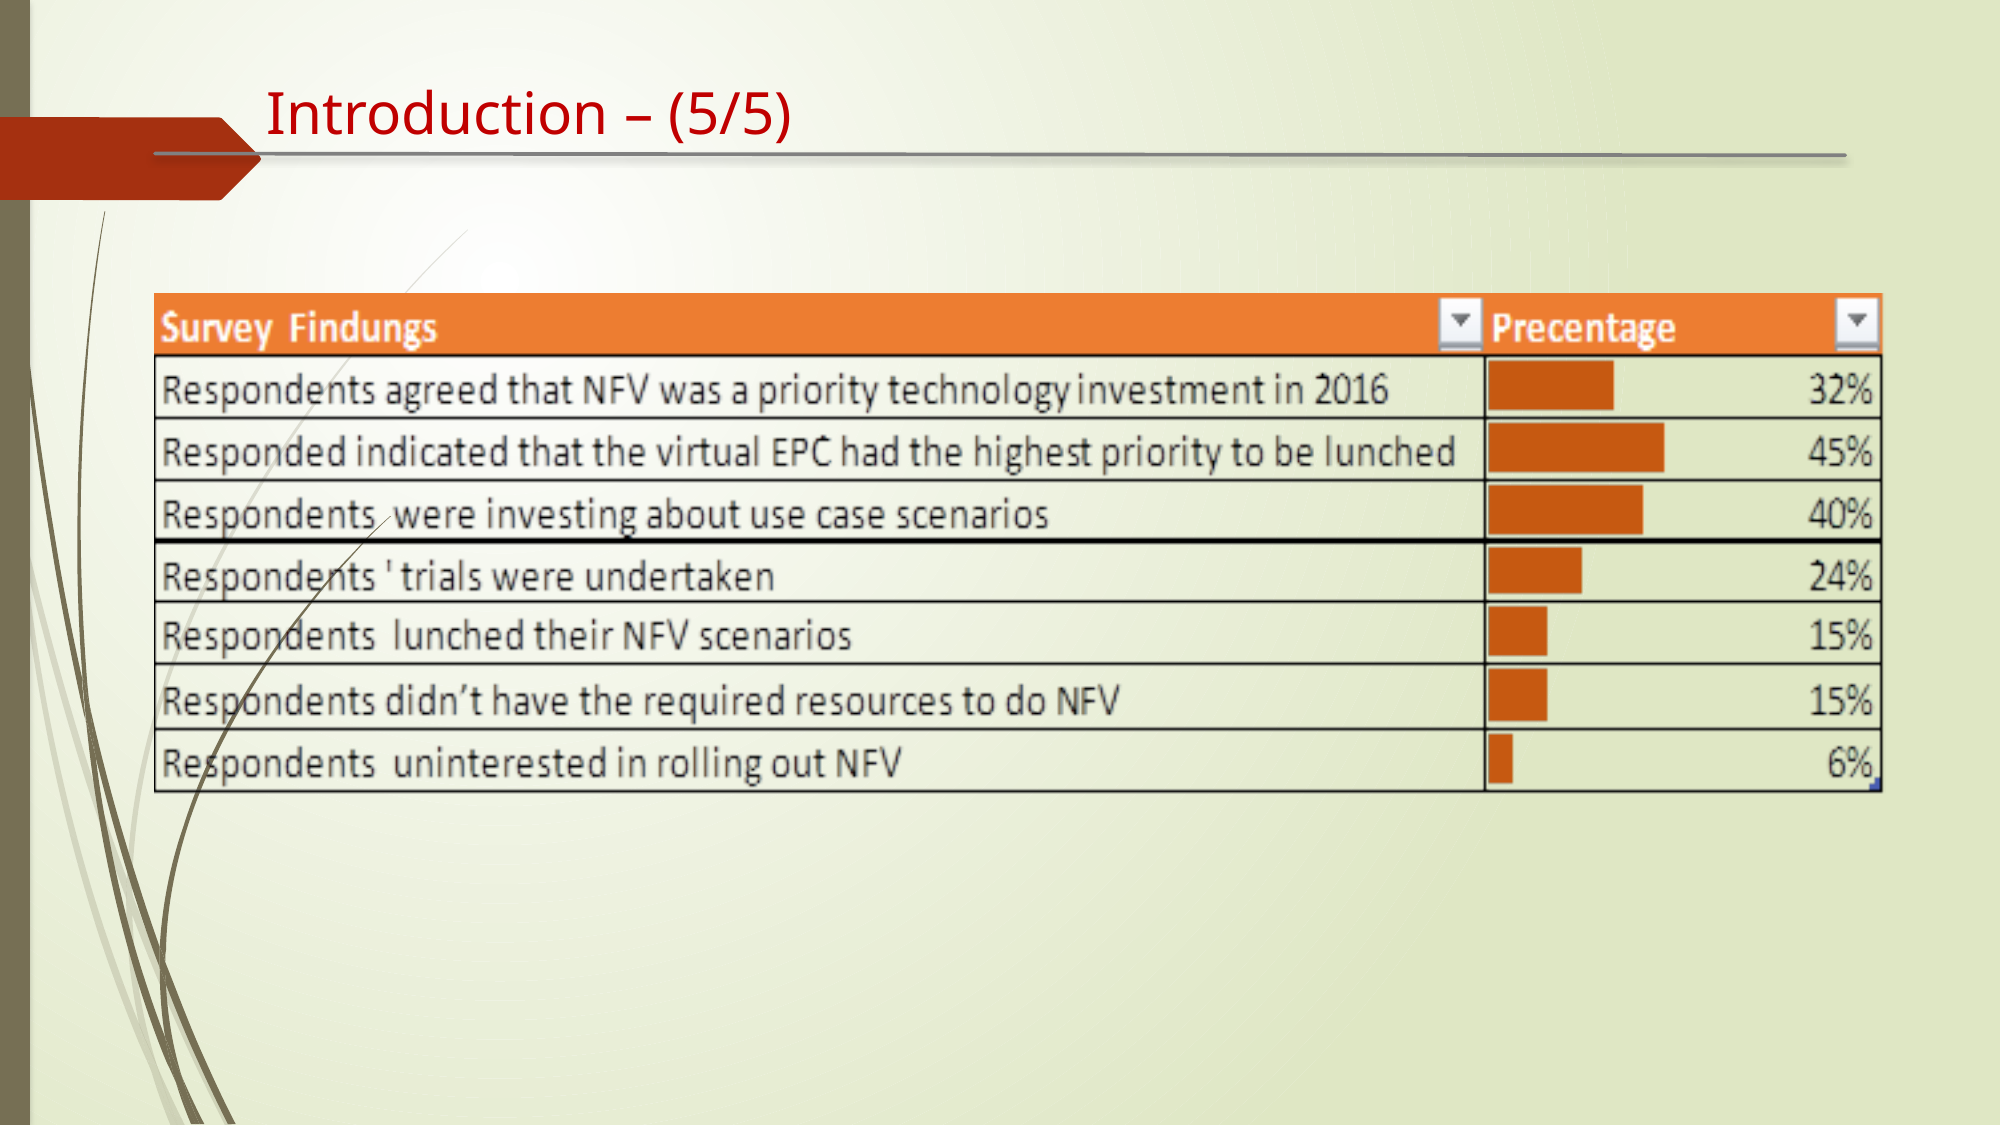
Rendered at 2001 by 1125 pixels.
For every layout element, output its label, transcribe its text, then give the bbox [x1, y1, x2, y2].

list Introduction – (5/5) [175, 48, 1940, 154]
picture [154, 293, 1887, 797]
